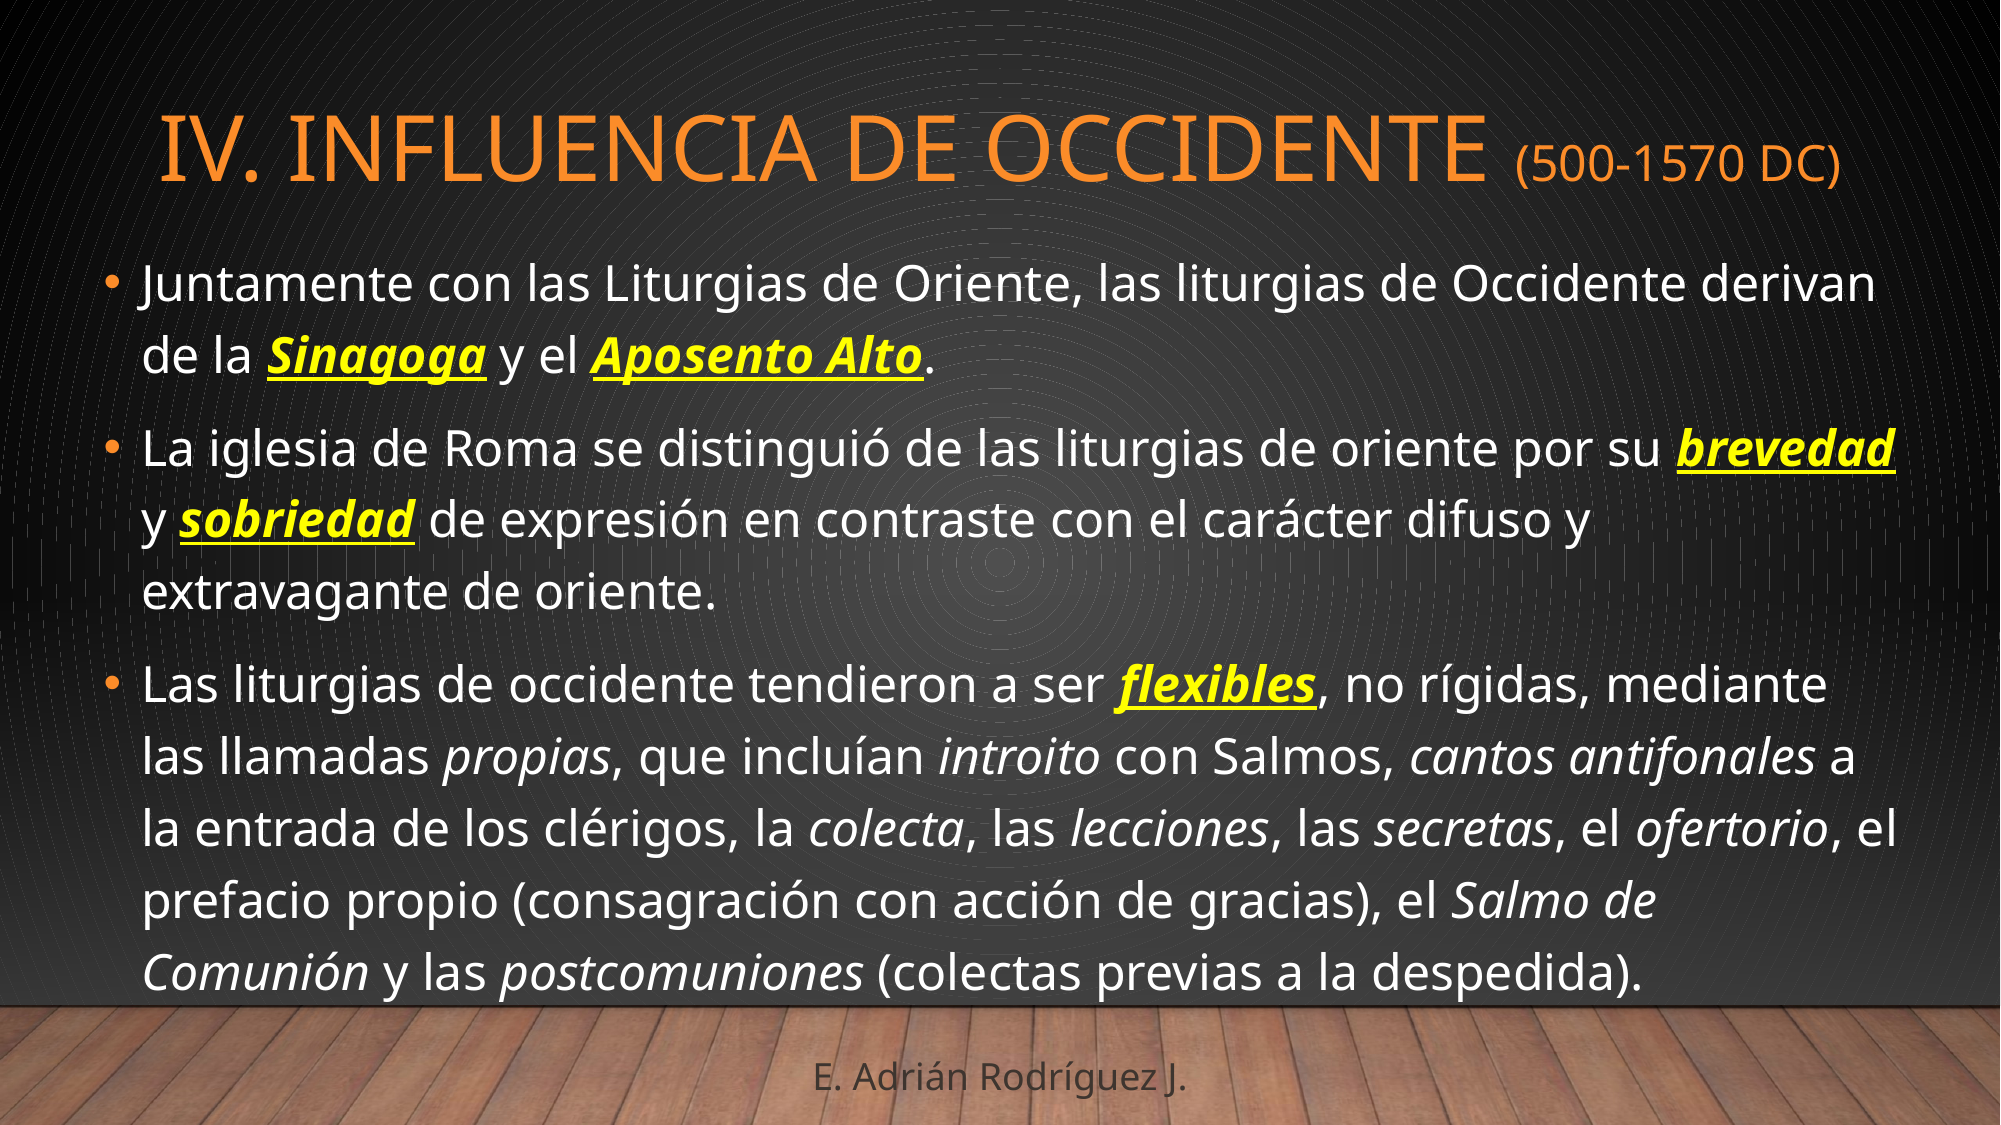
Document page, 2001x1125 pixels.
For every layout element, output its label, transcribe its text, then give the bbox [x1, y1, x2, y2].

picture [0, 1005, 2000, 1125]
list Juntamente con las Liturgias de Oriente, las liturgias de Occidente derivan de la Sinagoga y el Aposento Alto. La iglesia de Roma se distinguió de las liturgias de oriente por su brevedad y sobriedad de expresión en contraste con el carácter difuso y extravagante de oriente. Las liturgias de occidente tendieron a ser flexibles, no rígidas, mediante las llamadas propias, que incluían introito con Salmos, cantos antifonales a la entrada de los clérigos, la colecta, las lecciones, las secretas, el ofertorio, el prefacio propio (consagración con acción de gracias), el Salmo de Comunión y las postcomuniones (colectas previas a la despedida). [88, 306, 1914, 934]
text_box E. Adrián Rodríguez J. [742, 1045, 1259, 1106]
title IV. Influencia de occidente (500-1570 DC) [0, 66, 2000, 239]
